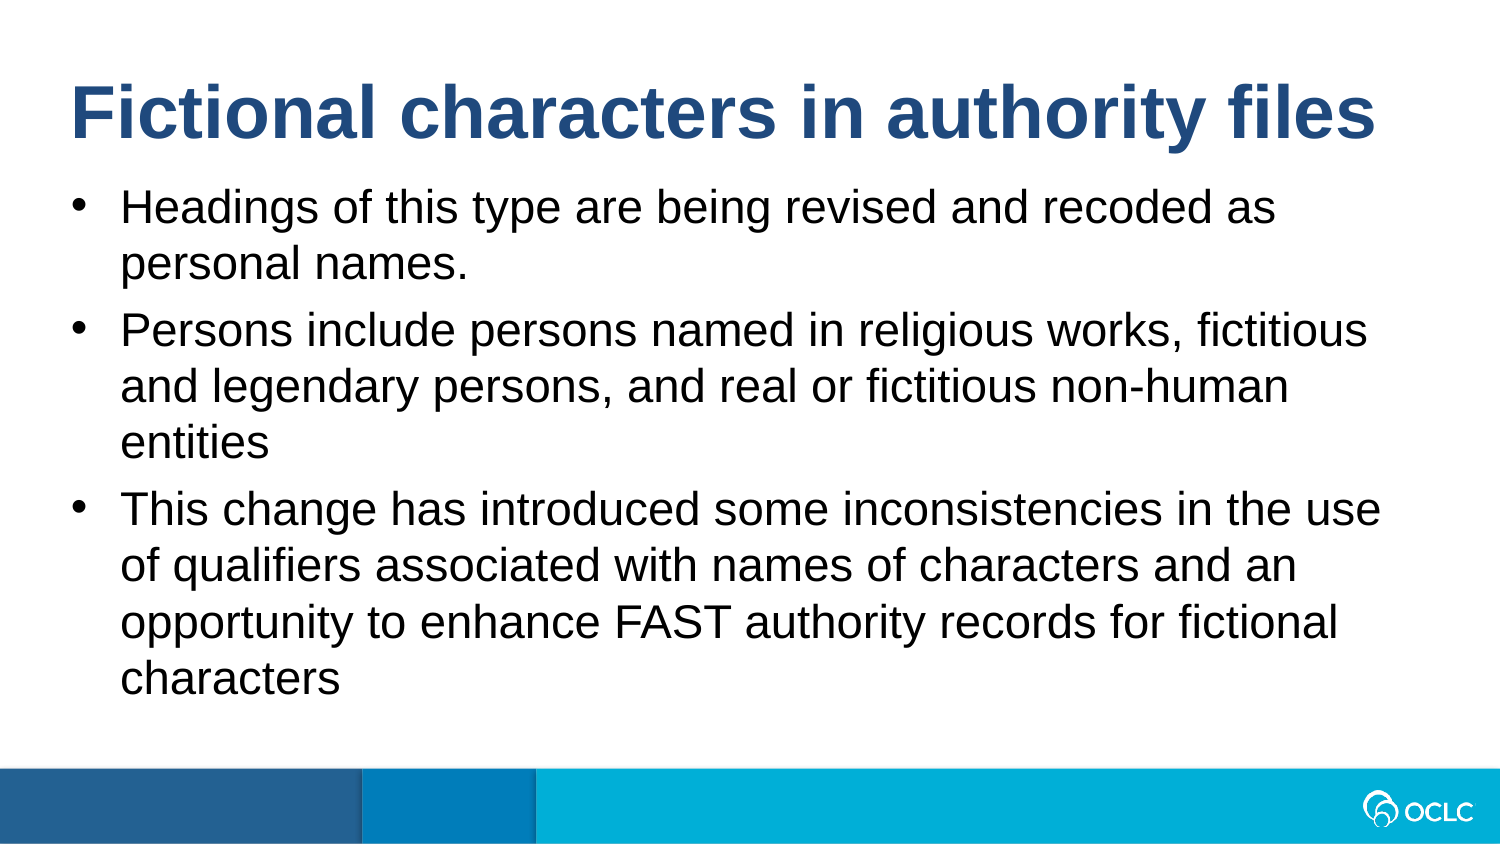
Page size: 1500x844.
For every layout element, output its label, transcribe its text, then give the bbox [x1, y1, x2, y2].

list Headings of this type are being revised and recoded as personal names. Persons include persons named in religious works, fictitious and legendary persons, and real or fictitious non-human entities This change has introduced some inconsistencies in the use of qualifiers associated with names of characters and an opportunity to enhance FAST authority records for fictional characters [55, 169, 1441, 714]
list Fictional characters in authority files [55, 56, 1441, 169]
